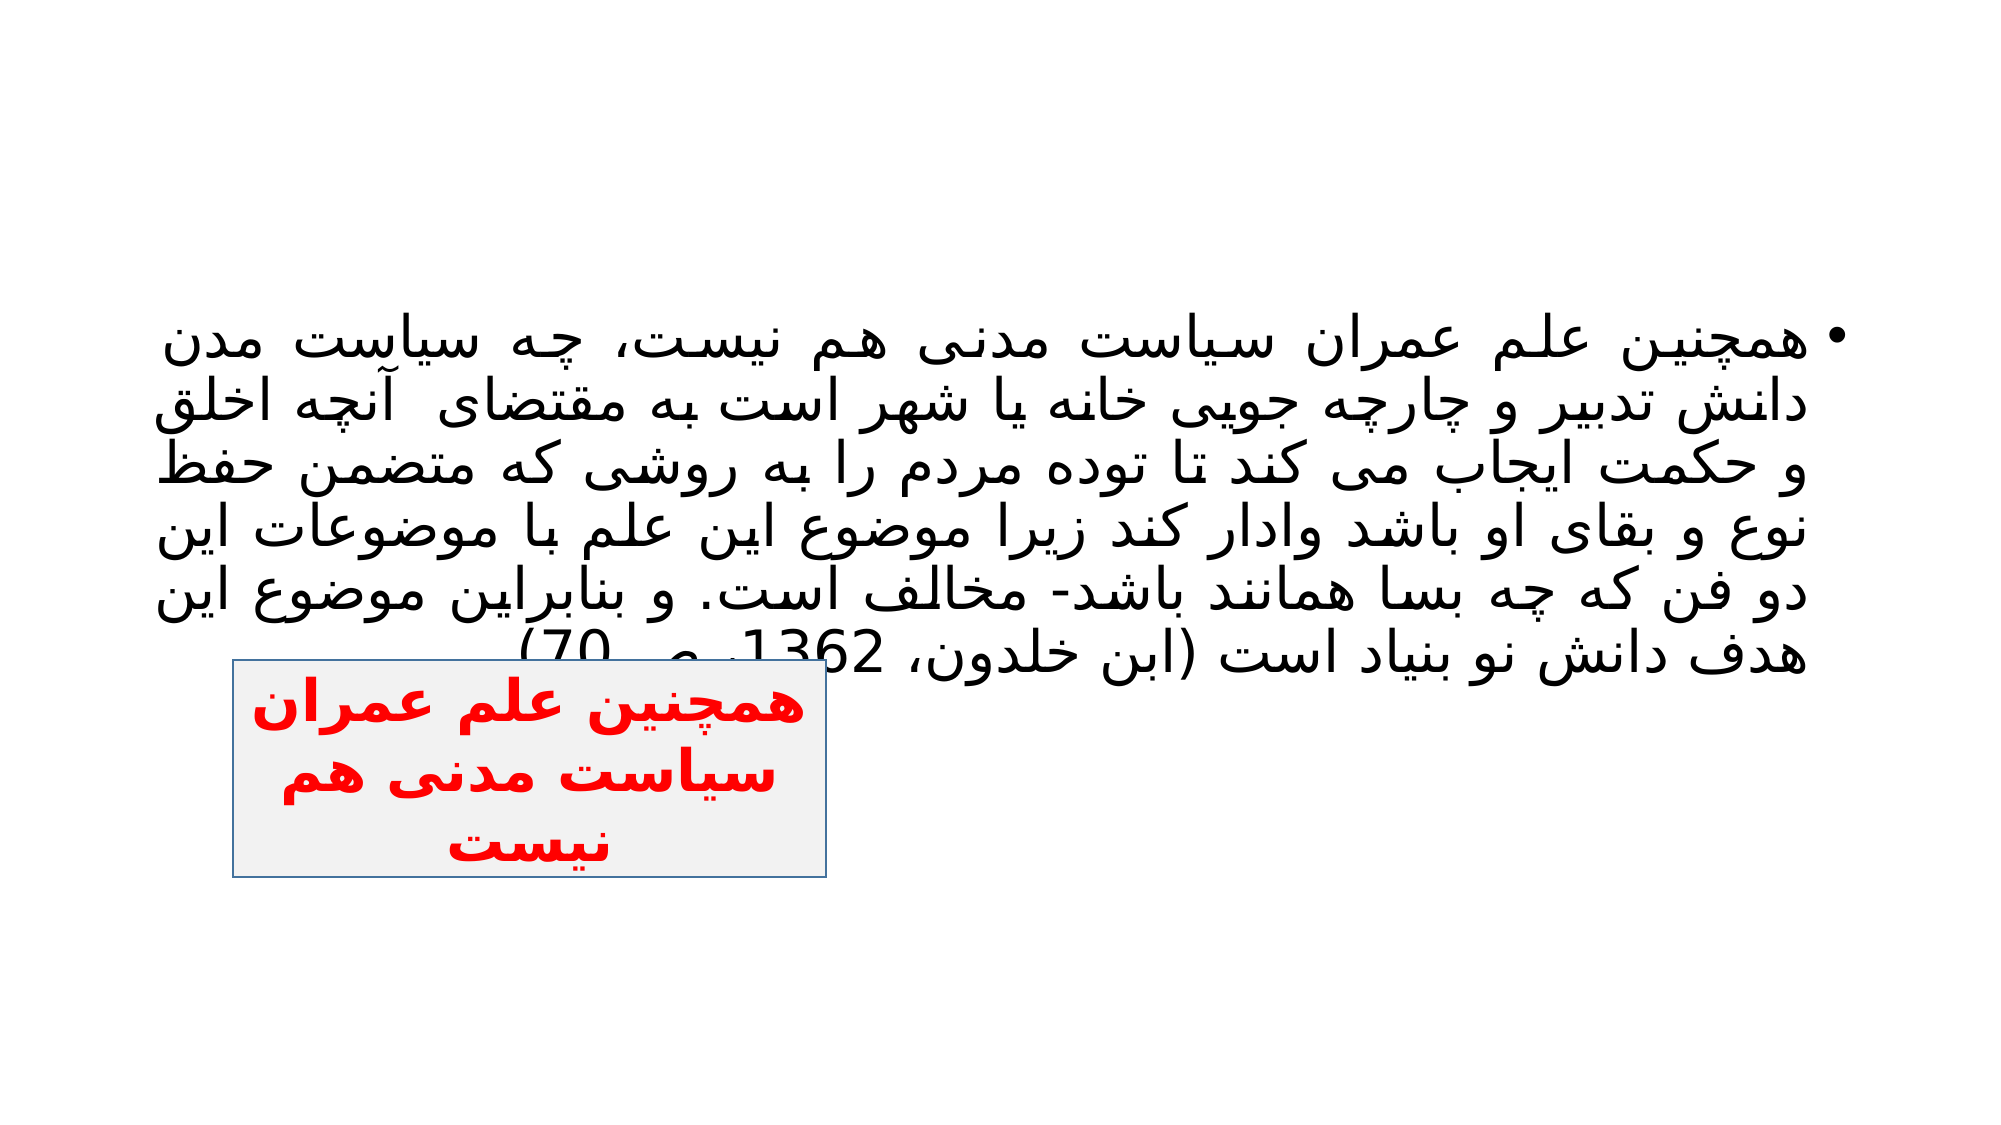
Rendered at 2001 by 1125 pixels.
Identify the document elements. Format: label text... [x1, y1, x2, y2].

list همچنین علم عمران سیاست مدنی هم نیست، چه سیاست مدن دانش تدبیر و چارچه جویی خانه یا شهر است به مقتضای آنچه اخلق و حکمت ایجاب می کند تا توده مردم را به روشی که متضمن حفظ نوع و بقای او باشد وادار کند زیرا موضوع این علم با موضوعات این دو فن که چه بسا همانند باشد- مخالف است. و بنابراین موضوع این هدف دانش نو بنیاد است (ابن خلدون، 1362، ص 70) [137, 299, 1863, 1014]
text_box همچنین علم عمران سیاست مدنی هم نیست [232, 659, 827, 878]
